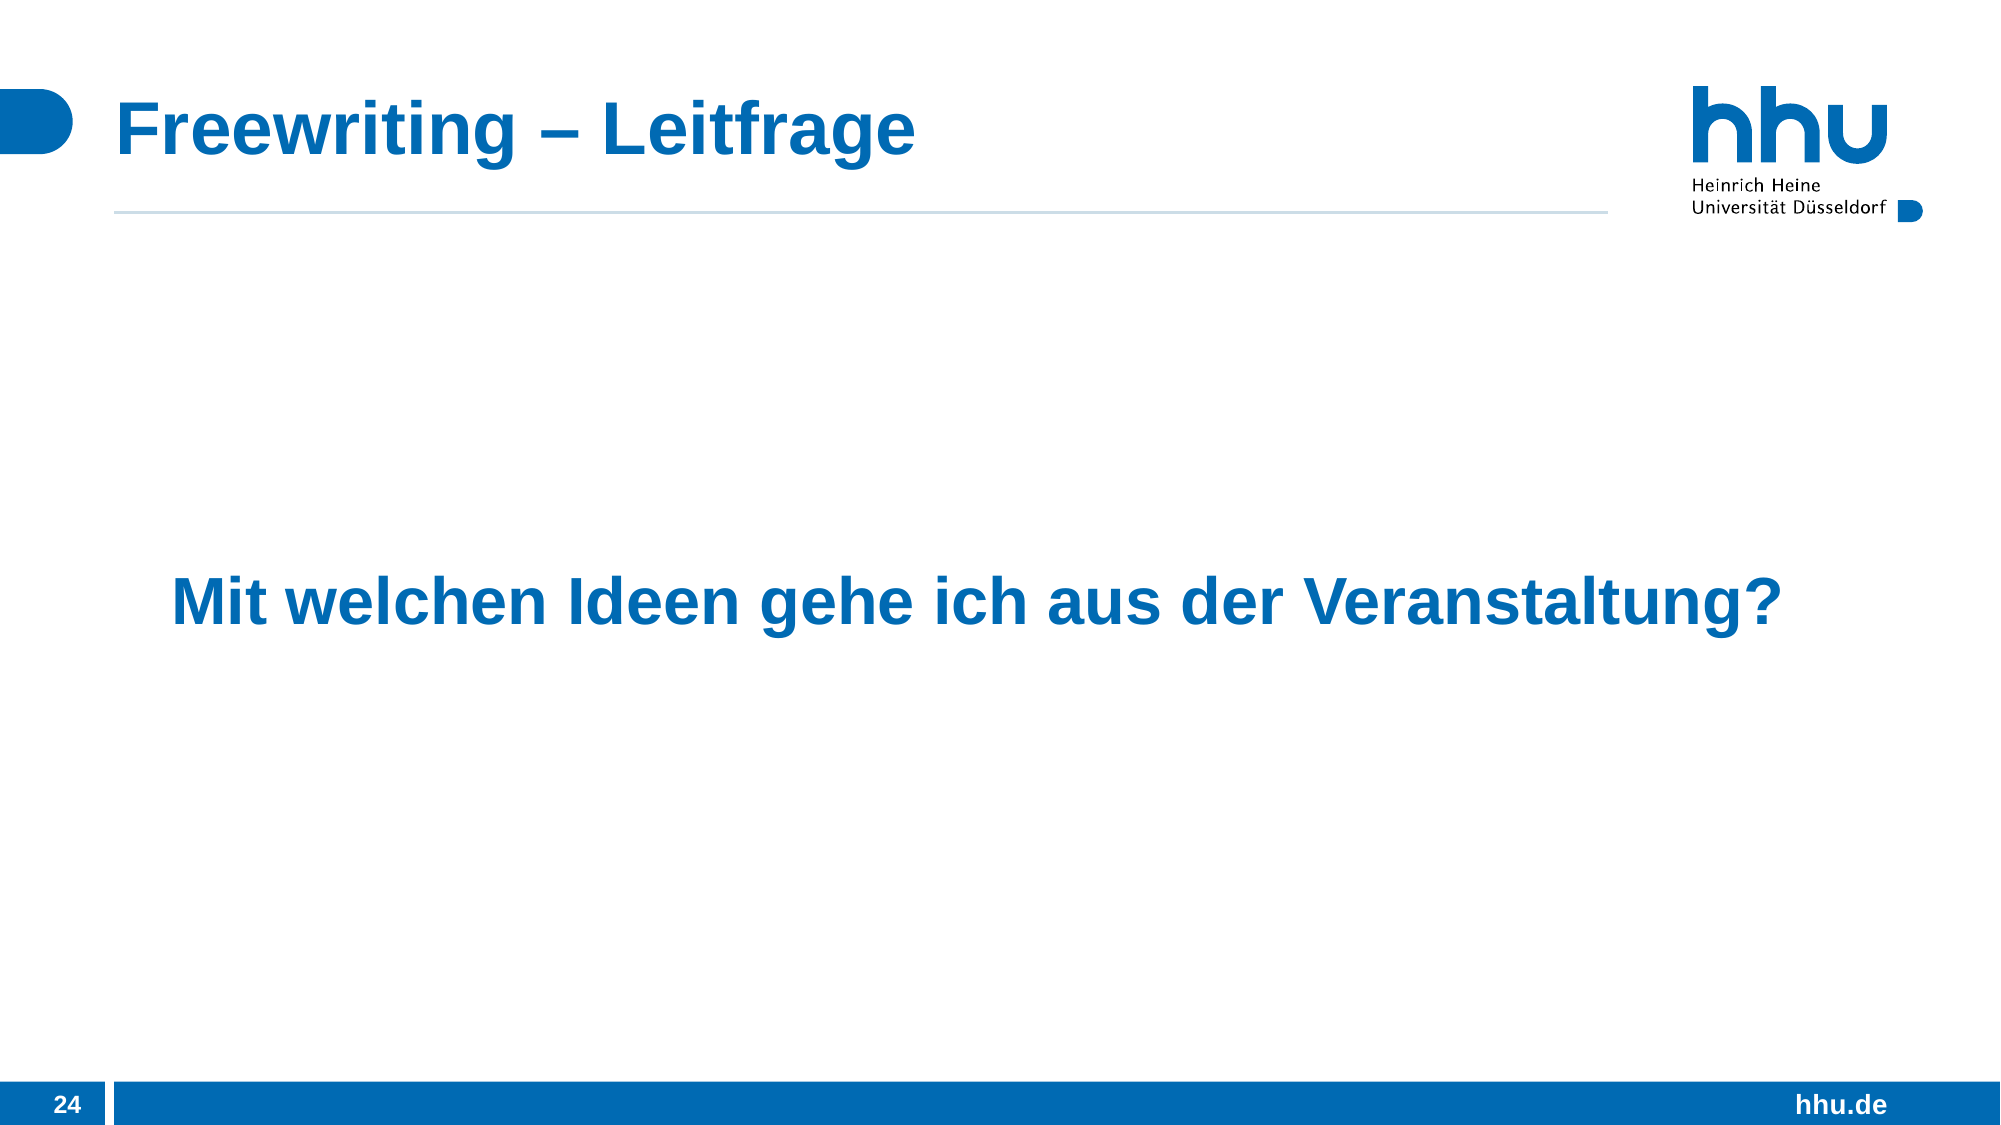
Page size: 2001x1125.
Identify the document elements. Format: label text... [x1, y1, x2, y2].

slide_number 24 [7, 1086, 82, 1120]
list Mit welchen Ideen gehe ich aus der Veranstaltung? [115, 452, 1861, 1125]
title Freewriting – Leitfrage [115, 72, 1609, 172]
